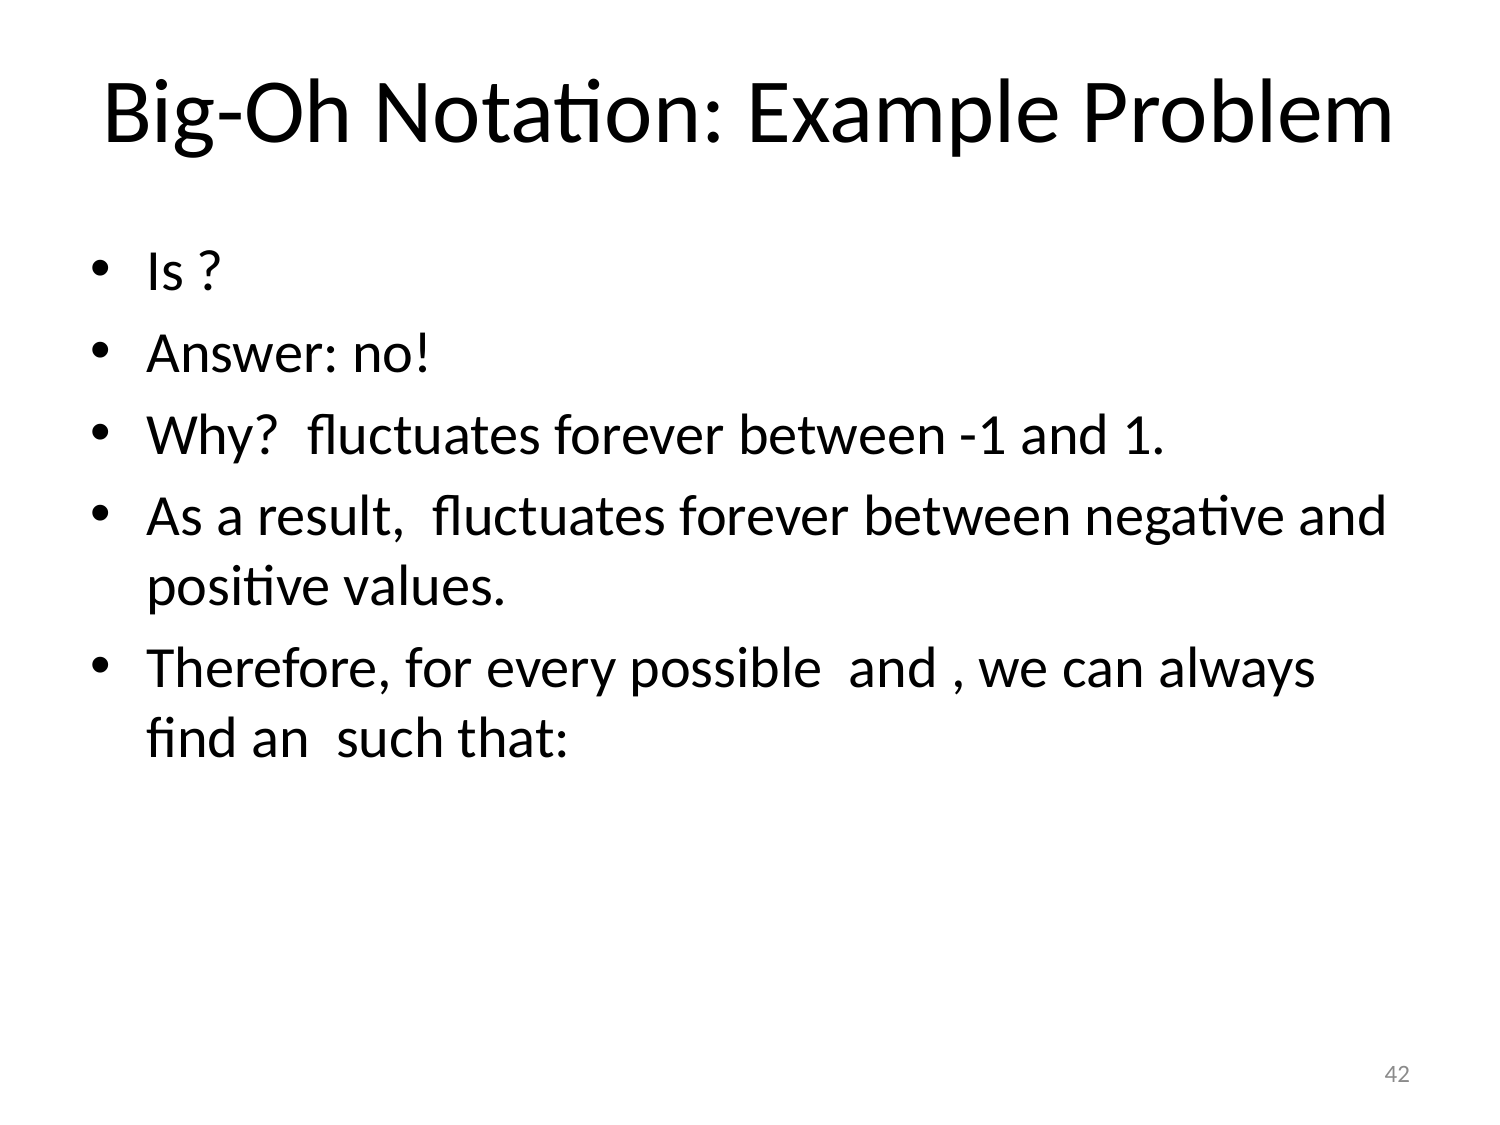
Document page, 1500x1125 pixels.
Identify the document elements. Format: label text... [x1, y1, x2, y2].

title Big-Oh Notation: Example Problem [75, 12, 1425, 200]
slide_number 42 [1074, 1042, 1425, 1103]
